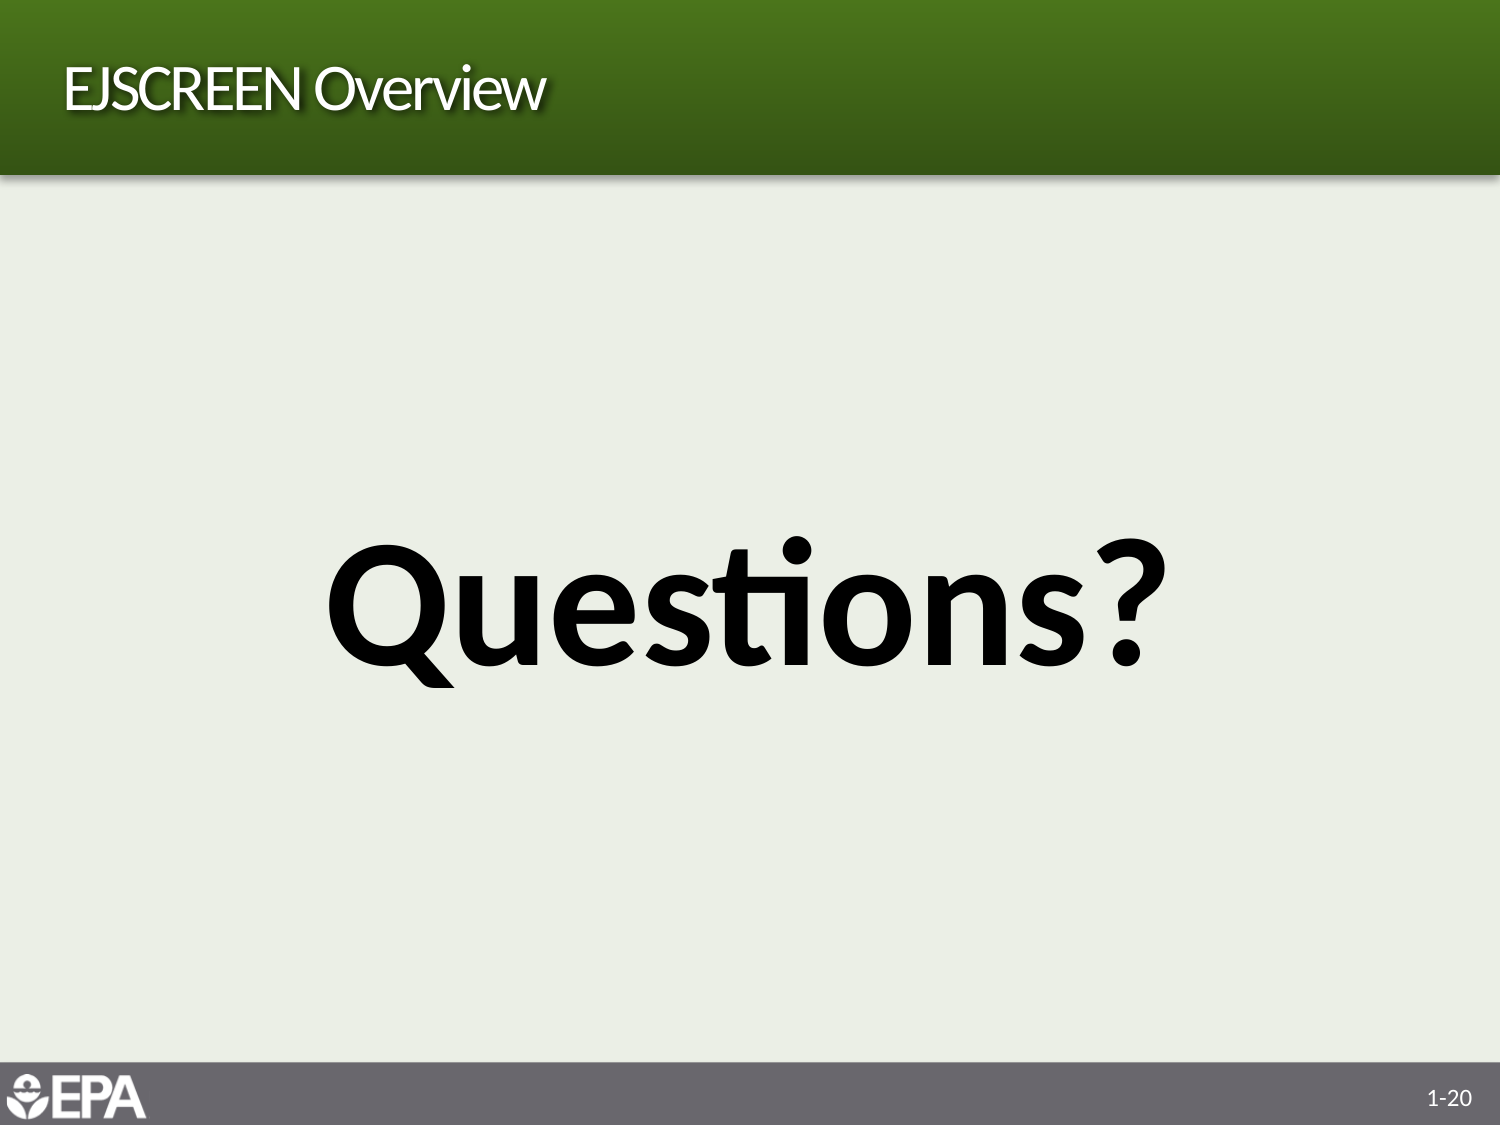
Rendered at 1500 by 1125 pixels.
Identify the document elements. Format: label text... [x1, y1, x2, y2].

slide_number 20 [1374, 1068, 1488, 1125]
list Questions? [324, 524, 1177, 676]
picture [6, 1074, 150, 1122]
title EJSCREEN Overview [62, 52, 1438, 125]
